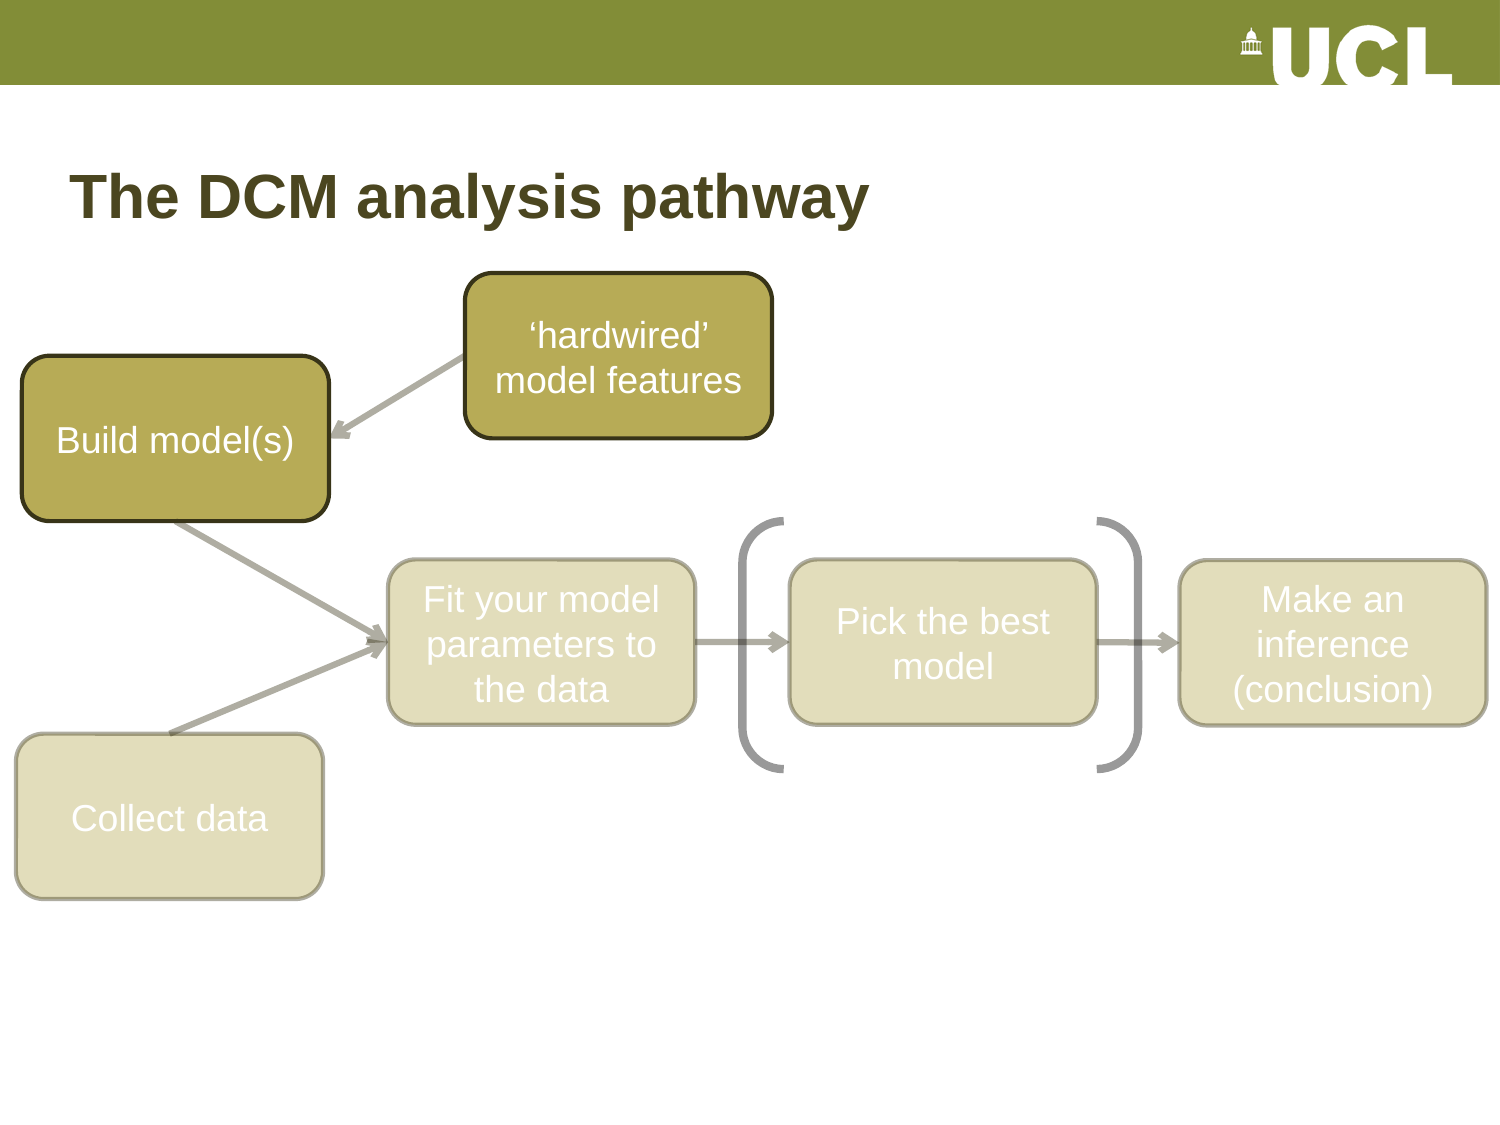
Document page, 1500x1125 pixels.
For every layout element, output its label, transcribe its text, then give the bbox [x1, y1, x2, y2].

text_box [328, 355, 466, 439]
text_box Make an inference (conclusion) [1177, 557, 1489, 728]
text_box Collect data [13, 731, 326, 902]
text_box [175, 520, 389, 643]
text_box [1097, 644, 1139, 649]
text_box ‘hardwired’ model features [462, 270, 775, 441]
text_box Build model(s) [19, 353, 332, 524]
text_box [169, 641, 389, 734]
title The DCM analysis pathway [54, 148, 1447, 362]
text_box Fit your model parameters to the data [393, 557, 698, 727]
text_box [741, 520, 1139, 770]
picture [0, 0, 1500, 85]
